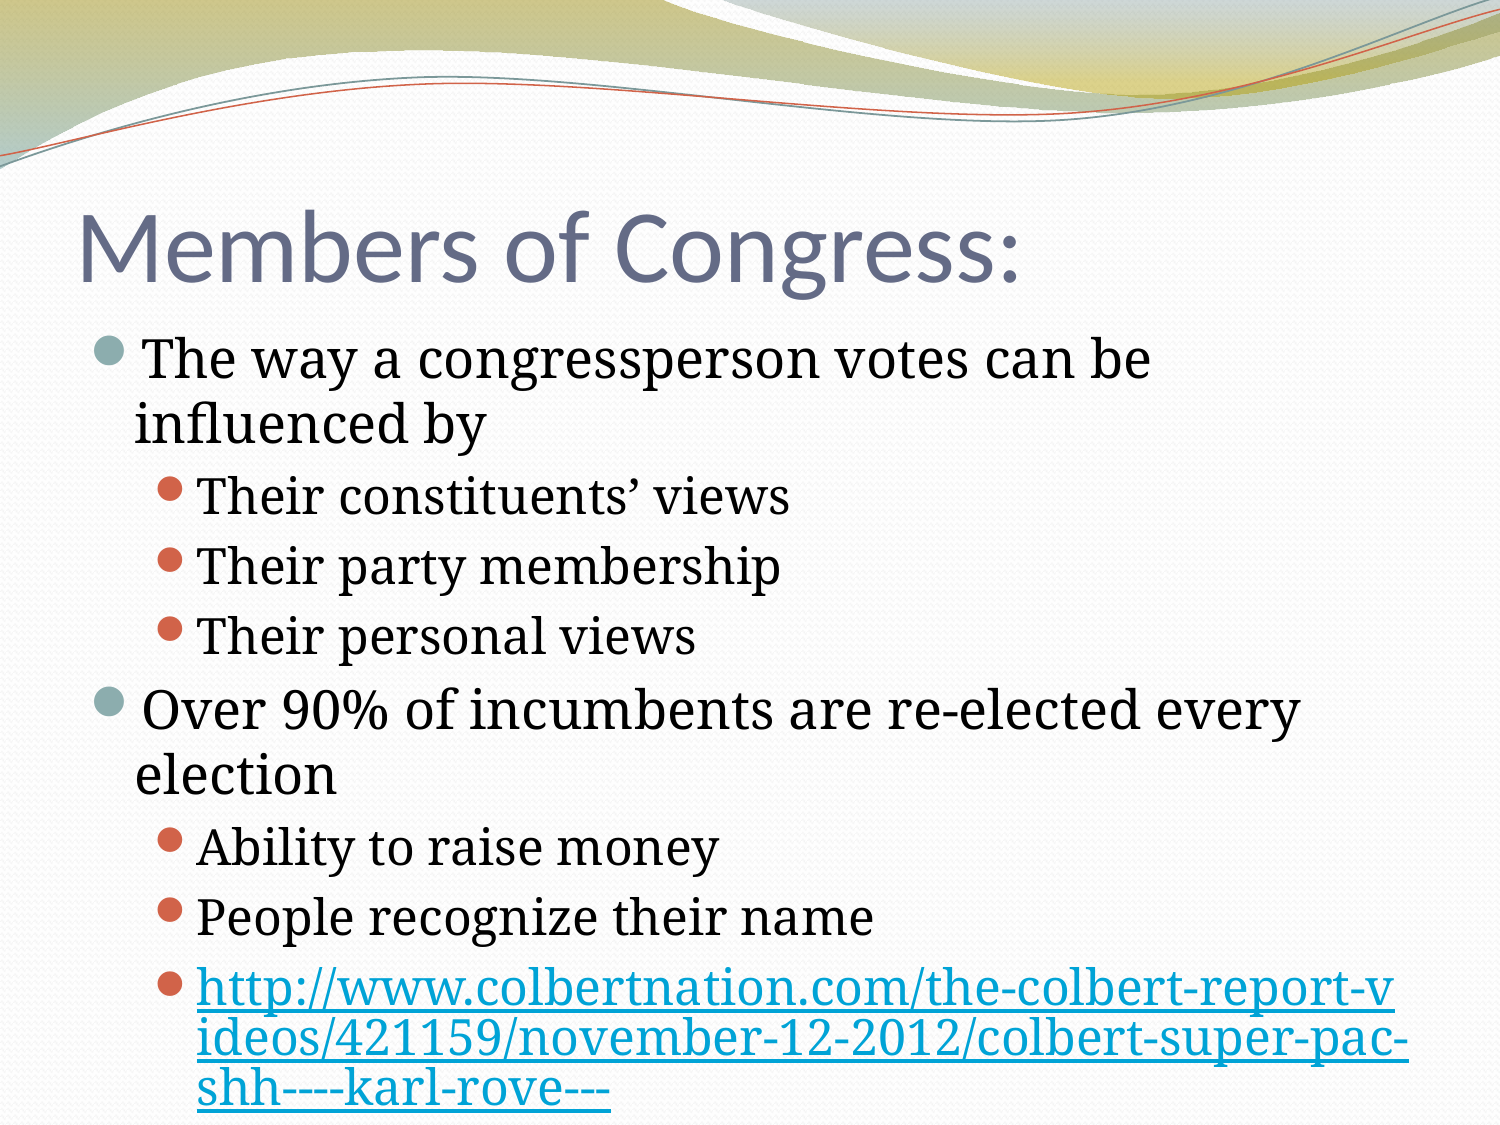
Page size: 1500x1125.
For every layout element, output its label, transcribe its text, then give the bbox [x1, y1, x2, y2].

title Members of Congress: [75, 115, 1425, 303]
list The way a congressperson votes can be influenced by Their constituents’ views Their party membership Their personal views Over 90% of incumbents are re-elected every election Ability to raise money People recognize their name http://www.colbertnation.com/the-colbert-report-videos/421159/november-12-2012/colbert-super-pac-shh----karl-rove---jon-stewart Colbert PAC [75, 317, 1425, 1038]
